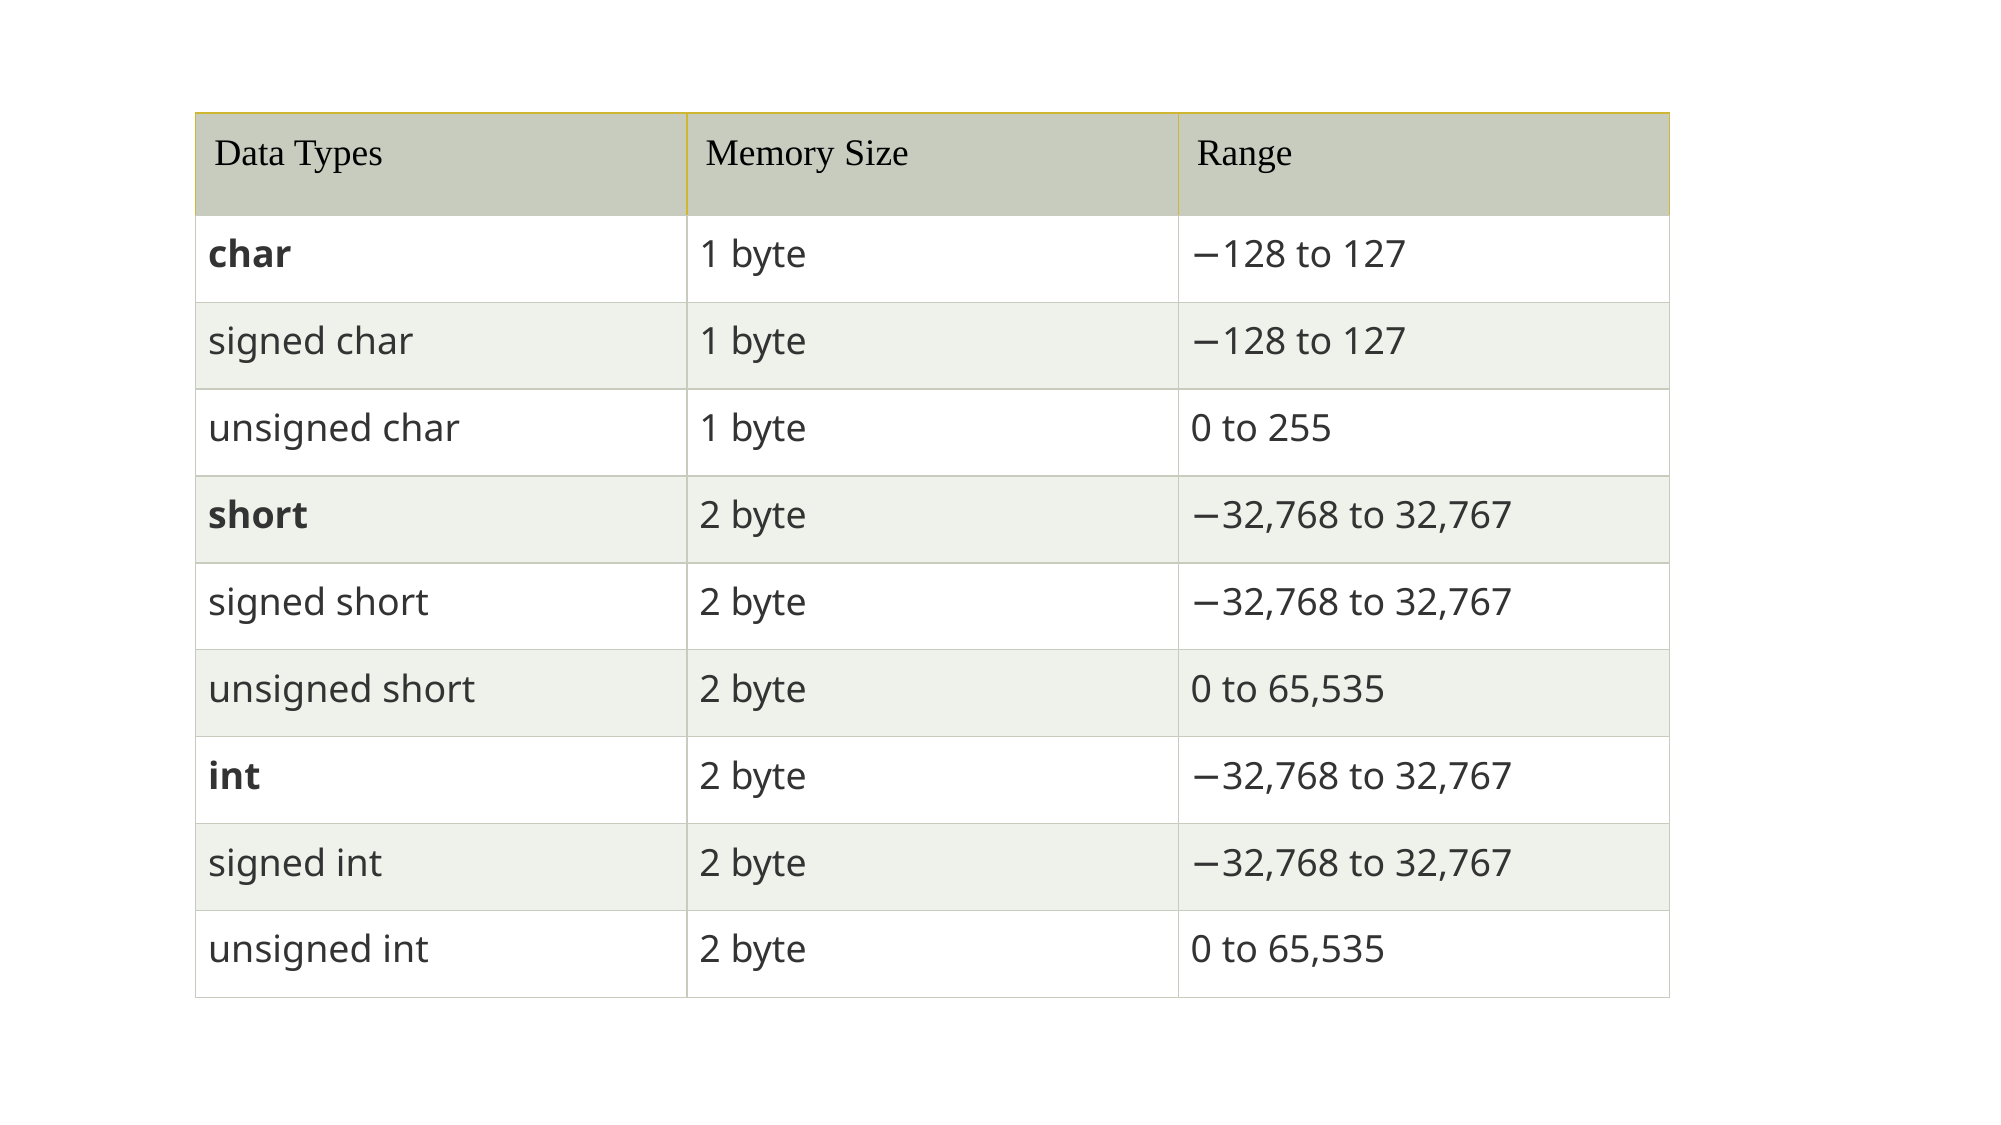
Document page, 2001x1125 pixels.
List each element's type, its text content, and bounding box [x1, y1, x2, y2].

table_cell −32,768 to 32,767 [1179, 737, 1669, 823]
table_cell −128 to 127 [1179, 216, 1669, 302]
table_cell 2 byte [688, 911, 1178, 997]
table_cell int [196, 737, 686, 823]
table_cell unsigned int [196, 911, 686, 997]
table_cell −128 to 127 [1179, 303, 1669, 388]
table_cell 0 to 255 [1179, 390, 1669, 475]
table_cell 0 to 65,535 [1179, 650, 1669, 736]
table_cell −32,768 to 32,767 [1179, 477, 1669, 562]
table_cell signed char [196, 303, 686, 388]
table_cell 0 to 65,535 [1179, 911, 1669, 997]
table_header Memory Size [688, 114, 1178, 215]
table_cell 1 byte [688, 303, 1178, 388]
table_cell −32,768 to 32,767 [1179, 824, 1669, 910]
table_cell unsigned char [196, 390, 686, 475]
table_cell 2 byte [688, 564, 1178, 649]
table_cell unsigned short [196, 650, 686, 736]
table_cell char [196, 216, 686, 302]
table_cell 1 byte [688, 390, 1178, 475]
table_header Range [1179, 114, 1669, 215]
table_cell 2 byte [688, 824, 1178, 910]
table_cell 2 byte [688, 650, 1178, 736]
table_cell signed short [196, 564, 686, 649]
table_cell 2 byte [688, 477, 1178, 562]
table_cell signed int [196, 824, 686, 910]
table_header Data Types [196, 114, 686, 215]
table_cell −32,768 to 32,767 [1179, 564, 1669, 649]
table_cell 1 byte [688, 216, 1178, 302]
table_cell short [196, 477, 686, 562]
table_cell 2 byte [688, 737, 1178, 823]
